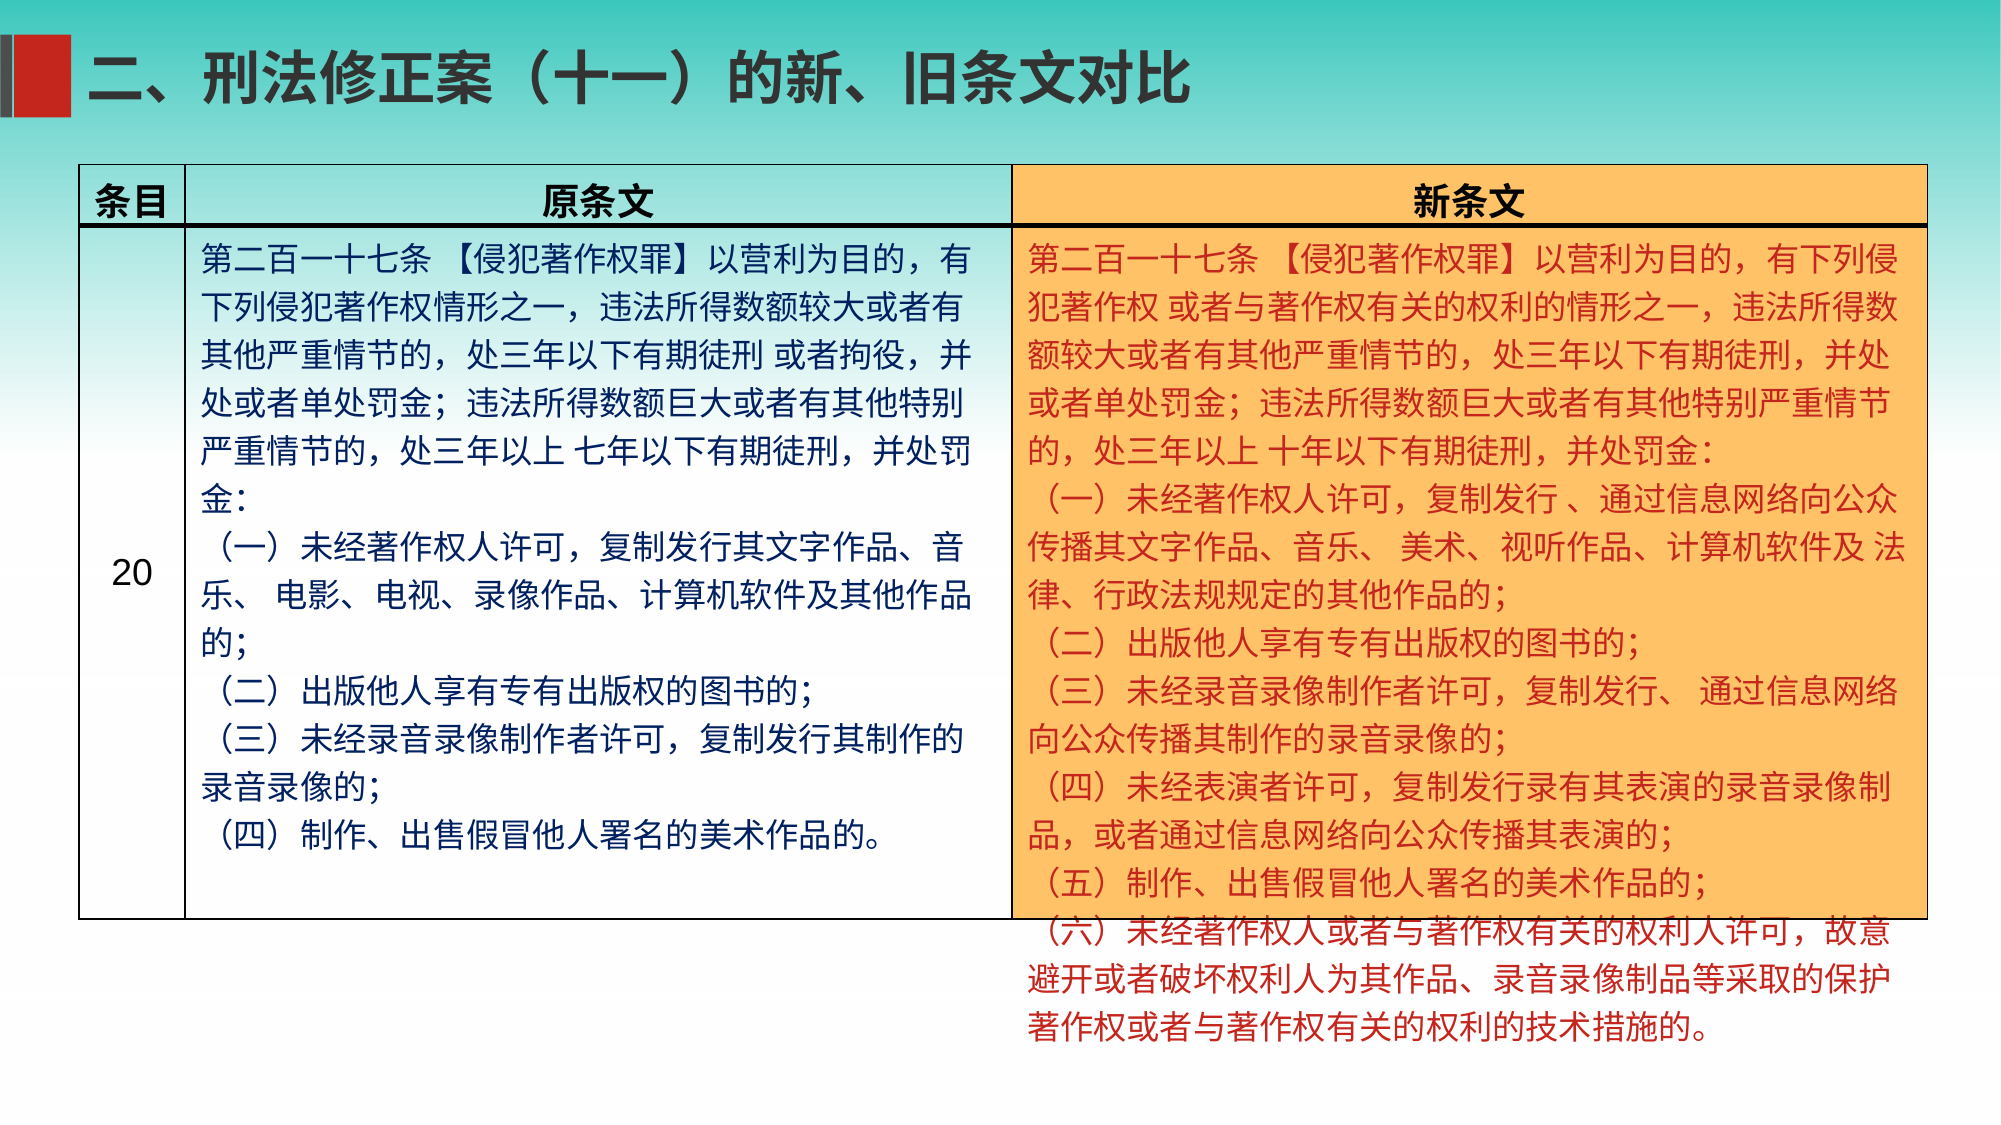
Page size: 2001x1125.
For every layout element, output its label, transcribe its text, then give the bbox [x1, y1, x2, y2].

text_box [0, 34, 72, 118]
table_header 原条文 [186, 165, 1011, 223]
table_header 新条文 [1013, 165, 1927, 223]
table_cell 第二百一十七条 【侵犯著作权罪】以营利为目的，有下列侵犯著作权情形之一，违法所得数额较大或者有其他严重情节的，处三年以下有期徒刑 或者拘役，并处或者单处罚金；违法所得数额巨大或者有其他特别严重情节的，处三年以上 七年以下有期徒刑，并处罚金： （一）未经著作权人许可，复制发行其文字作品、音乐、 电影、电视、录像作品、计算机软件及其他作品的； （二）出版他人享有专有出版权的图书的； （三）未经录音录像制作者许可，复制发行其制作的录音录像的； （四）制作、出售假冒他人署名的美术作品的。 [186, 228, 1011, 918]
table_header 条目 [80, 165, 184, 223]
table_cell 20 [80, 228, 184, 918]
table_cell 第二百一十七条 【侵犯著作权罪】以营利为目的，有下列侵犯著作权 或者与著作权有关的权利的情形之一，违法所得数额较大或者有其他严重情节的，处三年以下有期徒刑，并处或者单处罚金；违法所得数额巨大或者有其他特别严重情节的，处三年以上 十年以下有期徒刑，并处罚金： （一）未经著作权人许可，复制发行 、通过信息网络向公众传播其文字作品、音乐、 美术、视听作品、计算机软件及 法律、行政法规规定的其他作品的； （二）出版他人享有专有出版权的图书的； （三）未经录音录像制作者许可，复制发行、 通过信息网络向公众传播其制作的录音录像的； （四）未经表演者许可，复制发行录有其表演的录音录像制品，或者通过信息网络向公众传播其表演的； （五）制作、出售假冒他人署名的美术作品的； （六）未经著作权人或者与著作权有关的权利人许可，故意避开或者破坏权利人为其作品、录音录像制品等采取的保护著作权或者与著作权有关的权利的技术措施的。 [1013, 228, 1927, 918]
text_box 二、刑法修正案（十一）的新、旧条文对比 [71, 33, 1229, 119]
picture [0, 0, 2001, 1125]
